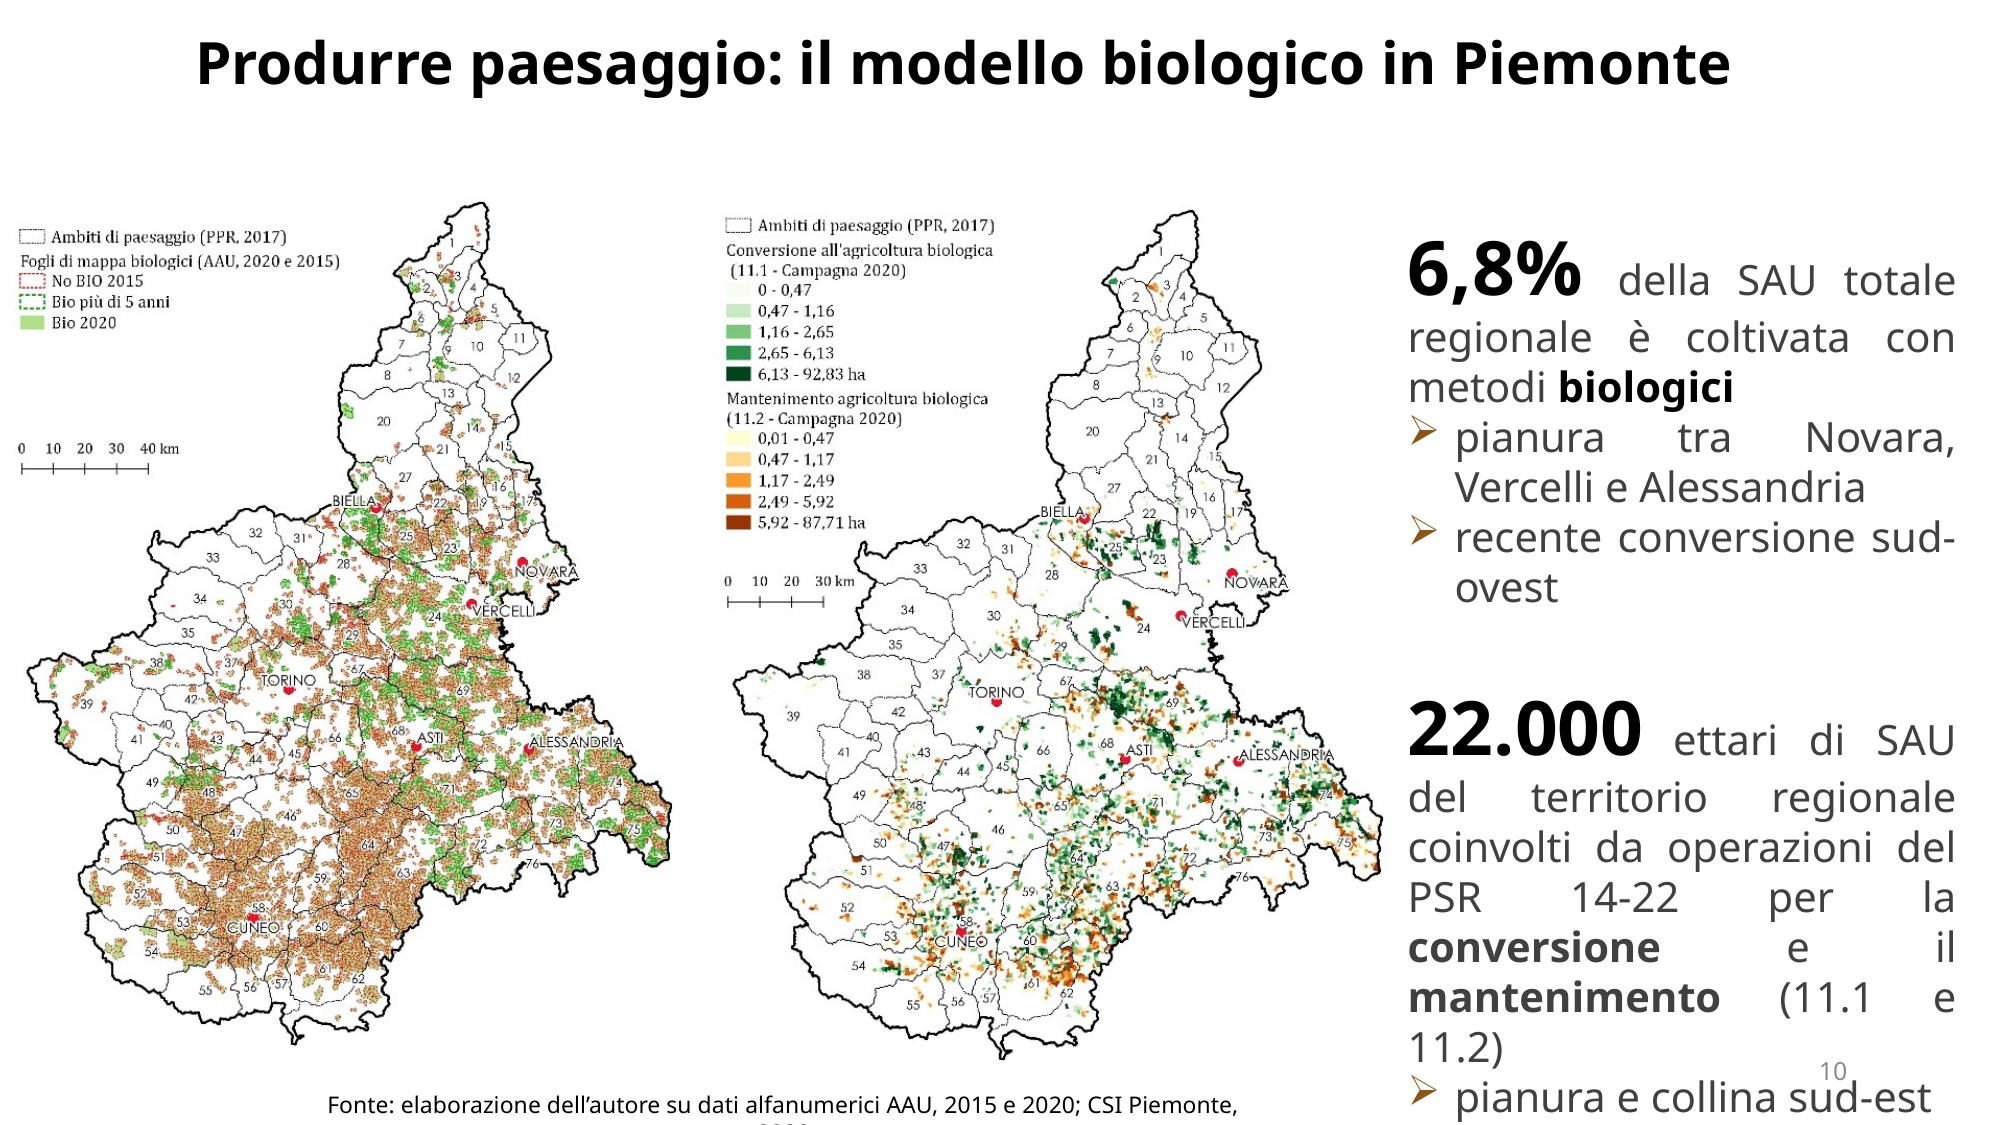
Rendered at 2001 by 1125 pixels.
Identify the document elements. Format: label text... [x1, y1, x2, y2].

picture [3, 185, 682, 1057]
picture [714, 194, 1393, 1071]
text_box Produrre paesaggio: il modello biologico in Piemonte [0, 18, 1972, 104]
text_box 6,8% della SAU totale regionale è coltivata con metodi biologici pianura tra Novara, Vercelli e Alessandria recente conversione sud-ovest 22.000 ettari di SAU del territorio regionale coinvolti da operazioni del PSR 14-22 per la conversione e il mantenimento (11.1 e 11.2) pianura e collina sud-est [1392, 213, 1972, 1125]
text_box Fonte: elaborazione dell’autore su dati alfanumerici AAU, 2015 e 2020; CSI Piemonte, 2020 [283, 1083, 1284, 1125]
